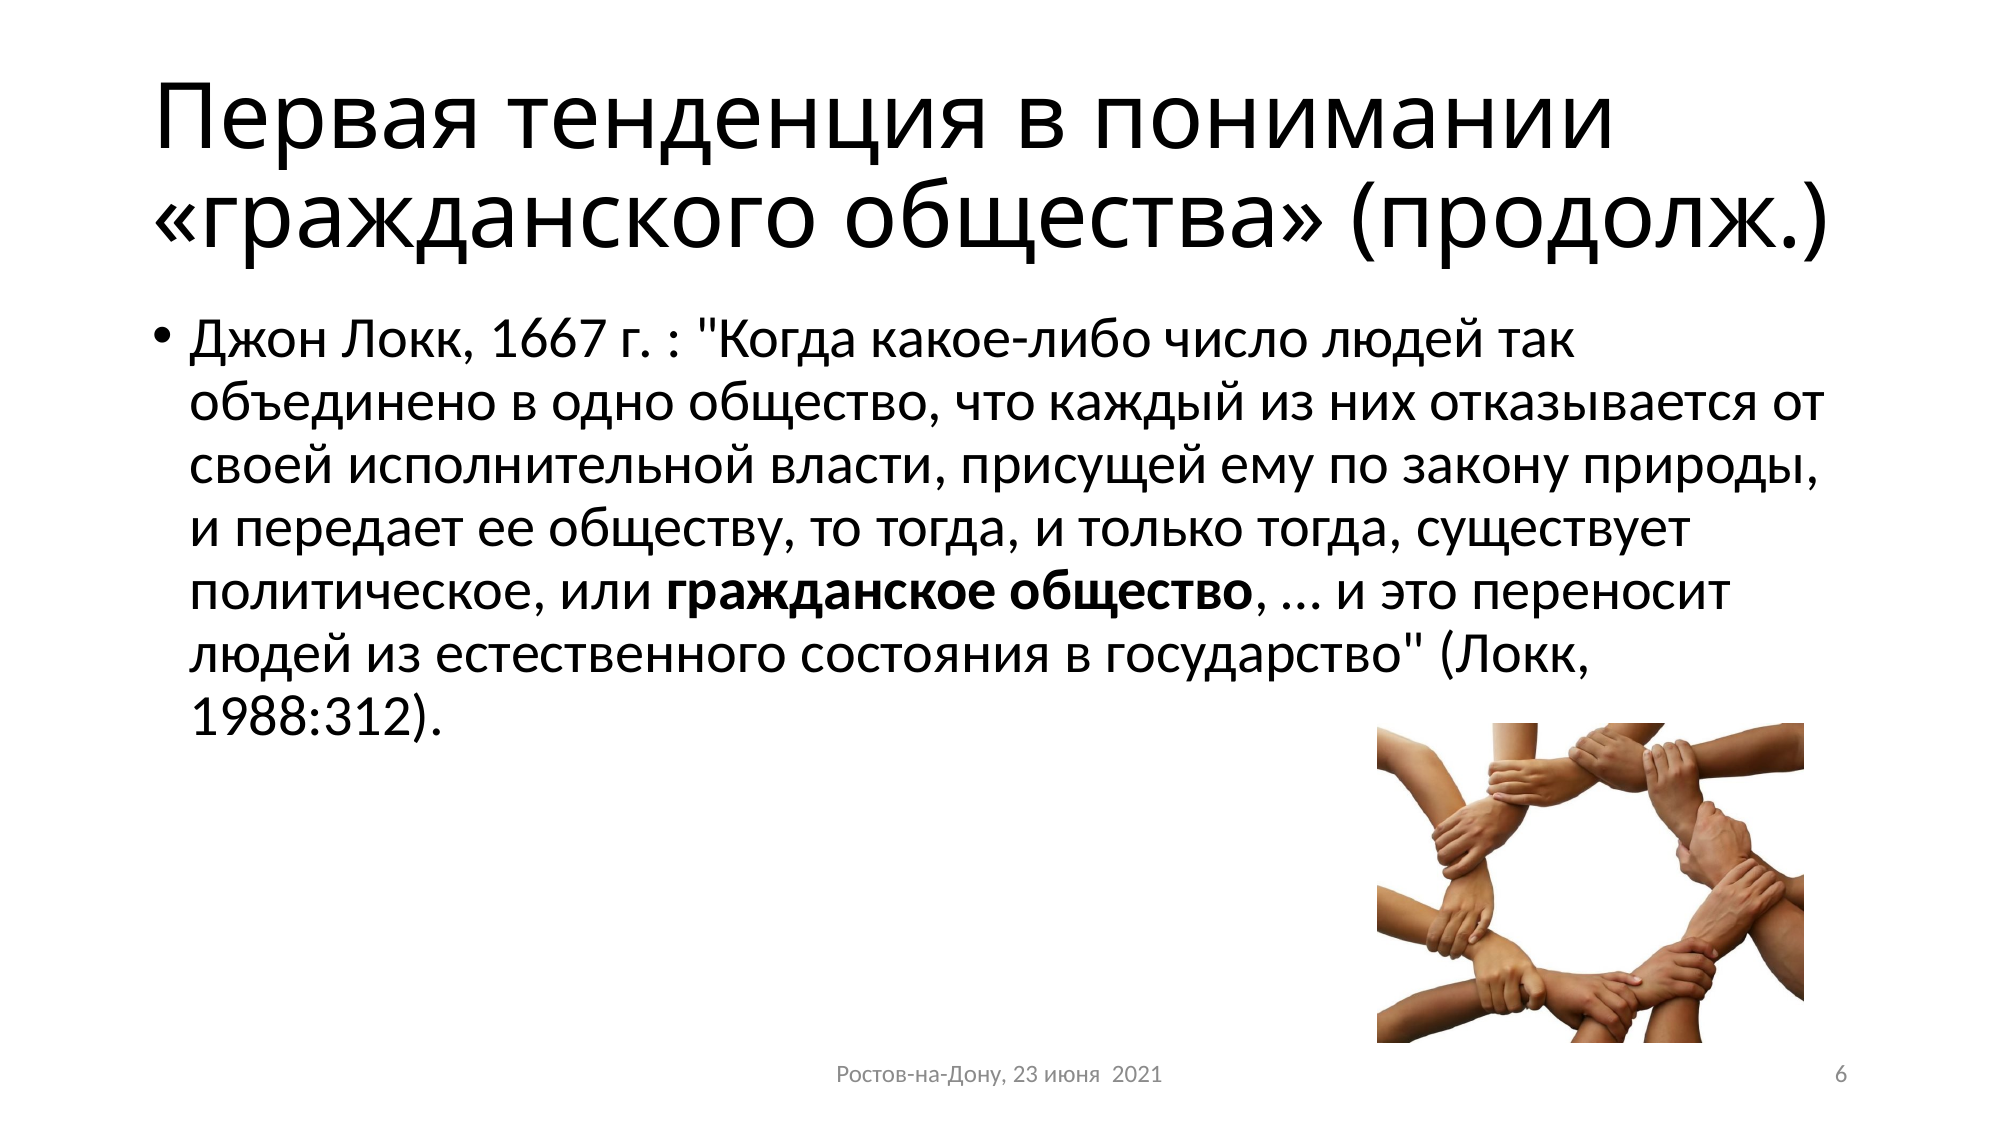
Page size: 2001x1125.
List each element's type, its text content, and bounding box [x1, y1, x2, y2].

slide_number 6 [1412, 1042, 1863, 1103]
footer Ростов-на-Дону, 23 июня 2021 [662, 1042, 1338, 1103]
title Первая тенденция в понимании «гражданского общества» (продолж.) [137, 59, 1918, 278]
picture [1377, 723, 1804, 1043]
list Джон Локк, 1667 г. : "Когда какое-либо число людей так объединено в одно общество, что каждый из них отказывается от своей исполнительной власти, присущей ему по закону природы, и передает ее обществу, то тогда, и только тогда, существует политическое, или гражданское общество, … и это переносит людей из естественного состояния в государство" (Локк, 1988:312). [137, 299, 1863, 1014]
